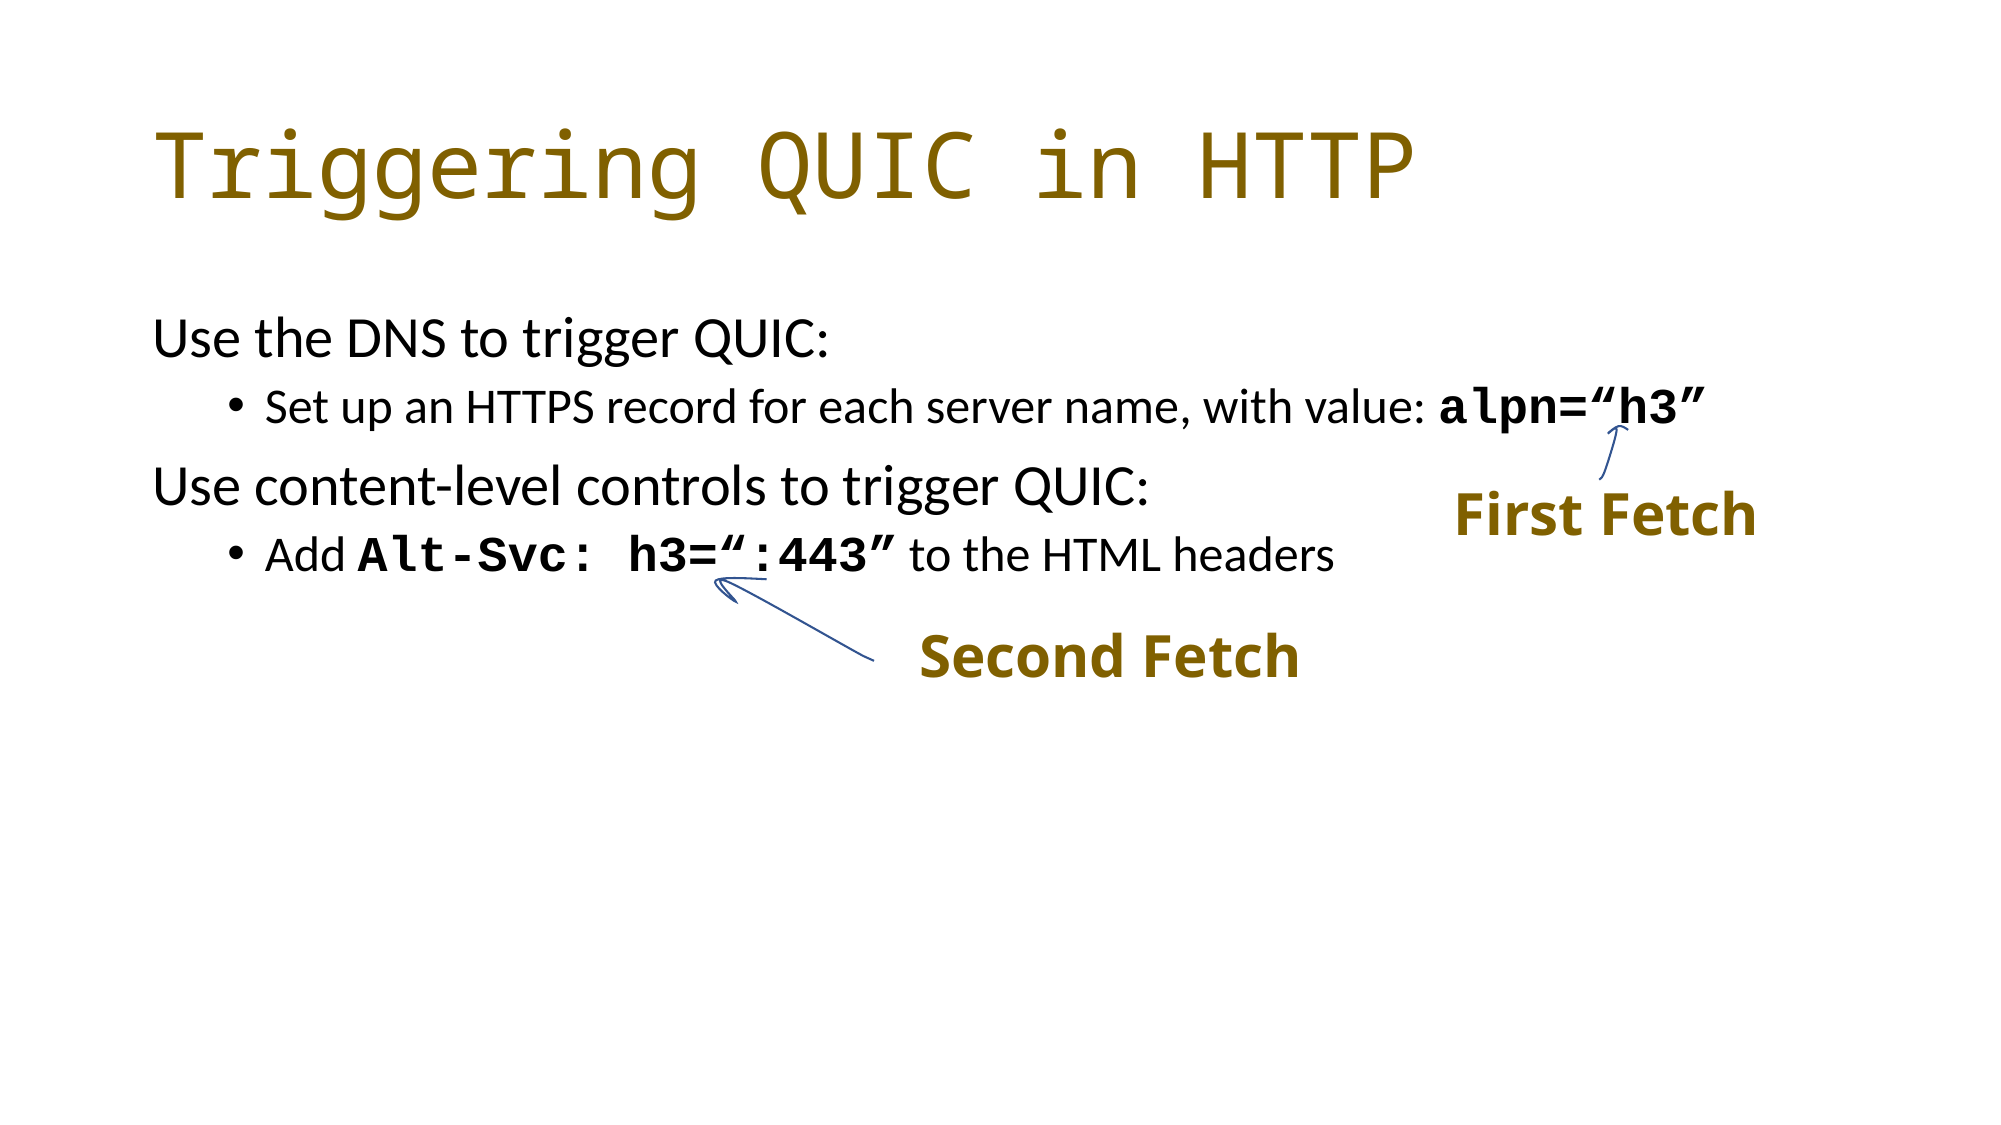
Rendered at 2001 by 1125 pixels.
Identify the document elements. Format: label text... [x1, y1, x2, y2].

text_box Second Fetch [904, 611, 1317, 697]
text_box First Fetch [1438, 469, 1775, 555]
title Triggering QUIC in HTTP [137, 59, 1863, 278]
text_box [1598, 425, 1629, 481]
text_box [713, 576, 875, 662]
list Use the DNS to trigger QUIC: Set up an HTTPS record for each server name, with value: alpn=“h3” Use content-level controls to trigger QUIC: Add Alt-Svc: h3=“:443” to the HTML headers [137, 299, 1863, 1014]
